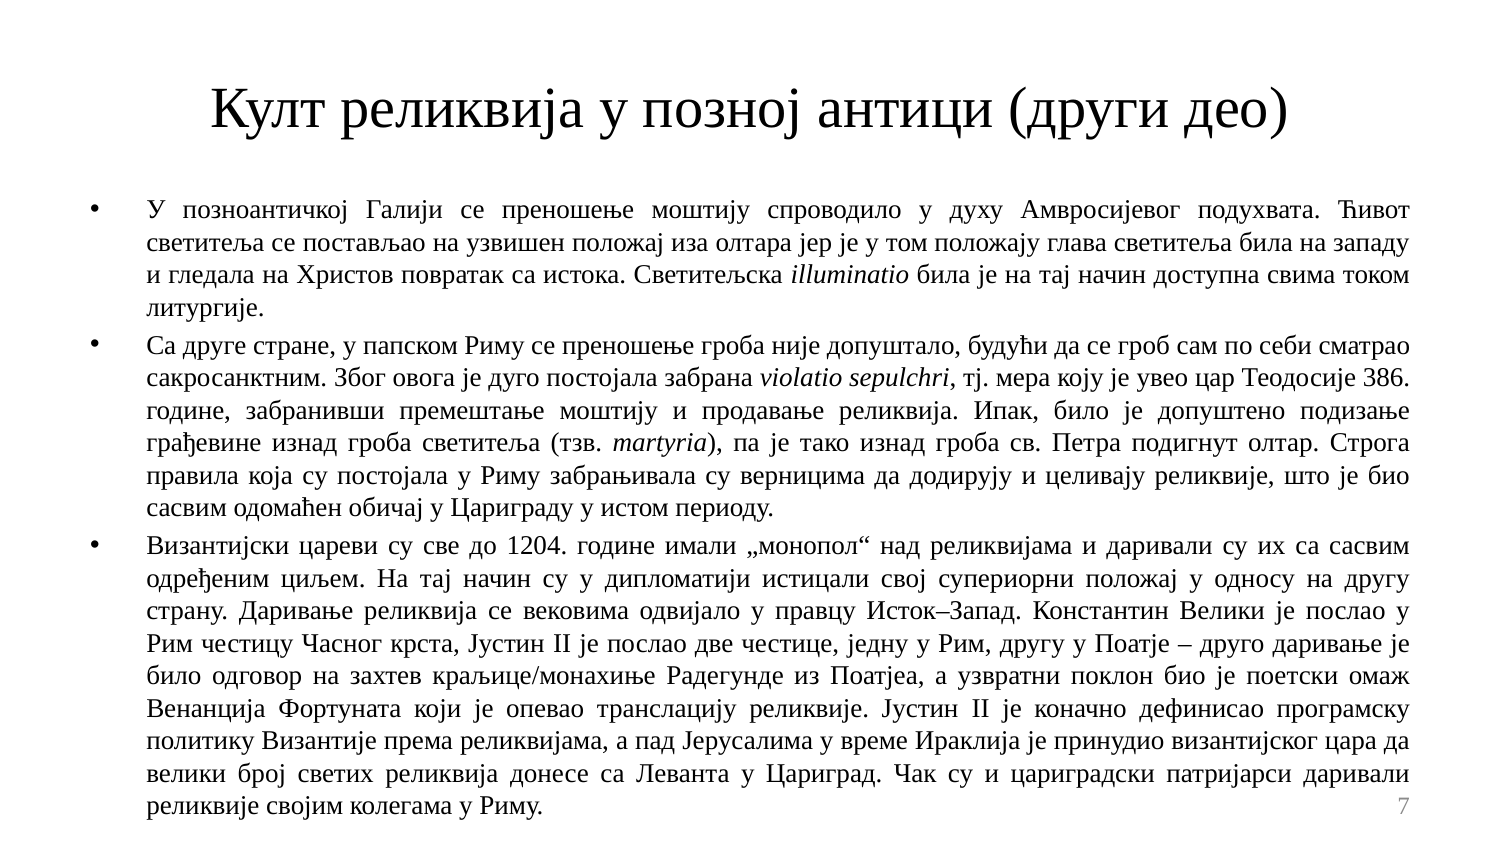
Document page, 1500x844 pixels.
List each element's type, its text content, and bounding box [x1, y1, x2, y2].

title Култ реликвија у позној антици (други део) [75, 33, 1425, 175]
list У позноантичкој Галији се преношење моштију спроводило у духу Амвросијевог подухвата. Ћивот светитеља се постављао на узвишен положај иза олтара јер је у том положају глава светитеља била на западу и гледала на Христов повратак са истока. Светитељска illuminatio била је на тај начин доступна свима током литургије. Са друге стране, у папском Риму се преношење гроба није допуштало, будући да се гроб сам по себи сматрао сакросанктним. Због овога је дуго постојала забрана violatio sepulchri, тј. мера коју је увео цар Теодосије 386. године, забранивши премештање моштију и продавање реликвија. Ипак, било је допуштено подизање грађевине изнад гроба светитеља (тзв. martyria), па је тако изнад гроба св. Петра подигнут олтар. Строга правила која су постојала у Риму забрањивала су верницима да додирују и целивају реликвије, што је био сасвим одомаћен обичај у Цариграду у истом периоду. Византијски цареви су све до 1204. године имали „монопол“ над реликвијама и даривали су их са сасвим одређеним циљем. На тај начин су у дипломатији истицали свој супериорни положај у односу на другу страну. Даривање реликвија се вековима одвијало у правцу Исток–Запад. Константин Велики је послао у Рим честицу Часног крста, Јустин II је послао две честице, једну у Рим, другу у Поатје – друго даривање је било одговор на захтев краљице/монахиње Радегунде из Поатјеа, а узвратни поклон био је поетски омаж Венанција Фортуната који је опевао транслацију реликвије. Јустин II је коначно дефинисао програмску политику Византије према реликвијама, а пад Јерусалима у време Ираклија је принудио византијског цара да велики број светих реликвија донесе са Леванта у Цариград. Чак су и цариградски патријарси даривали реликвије својим колегама у Риму. [75, 184, 1425, 832]
slide_number 7 [1074, 782, 1425, 827]
